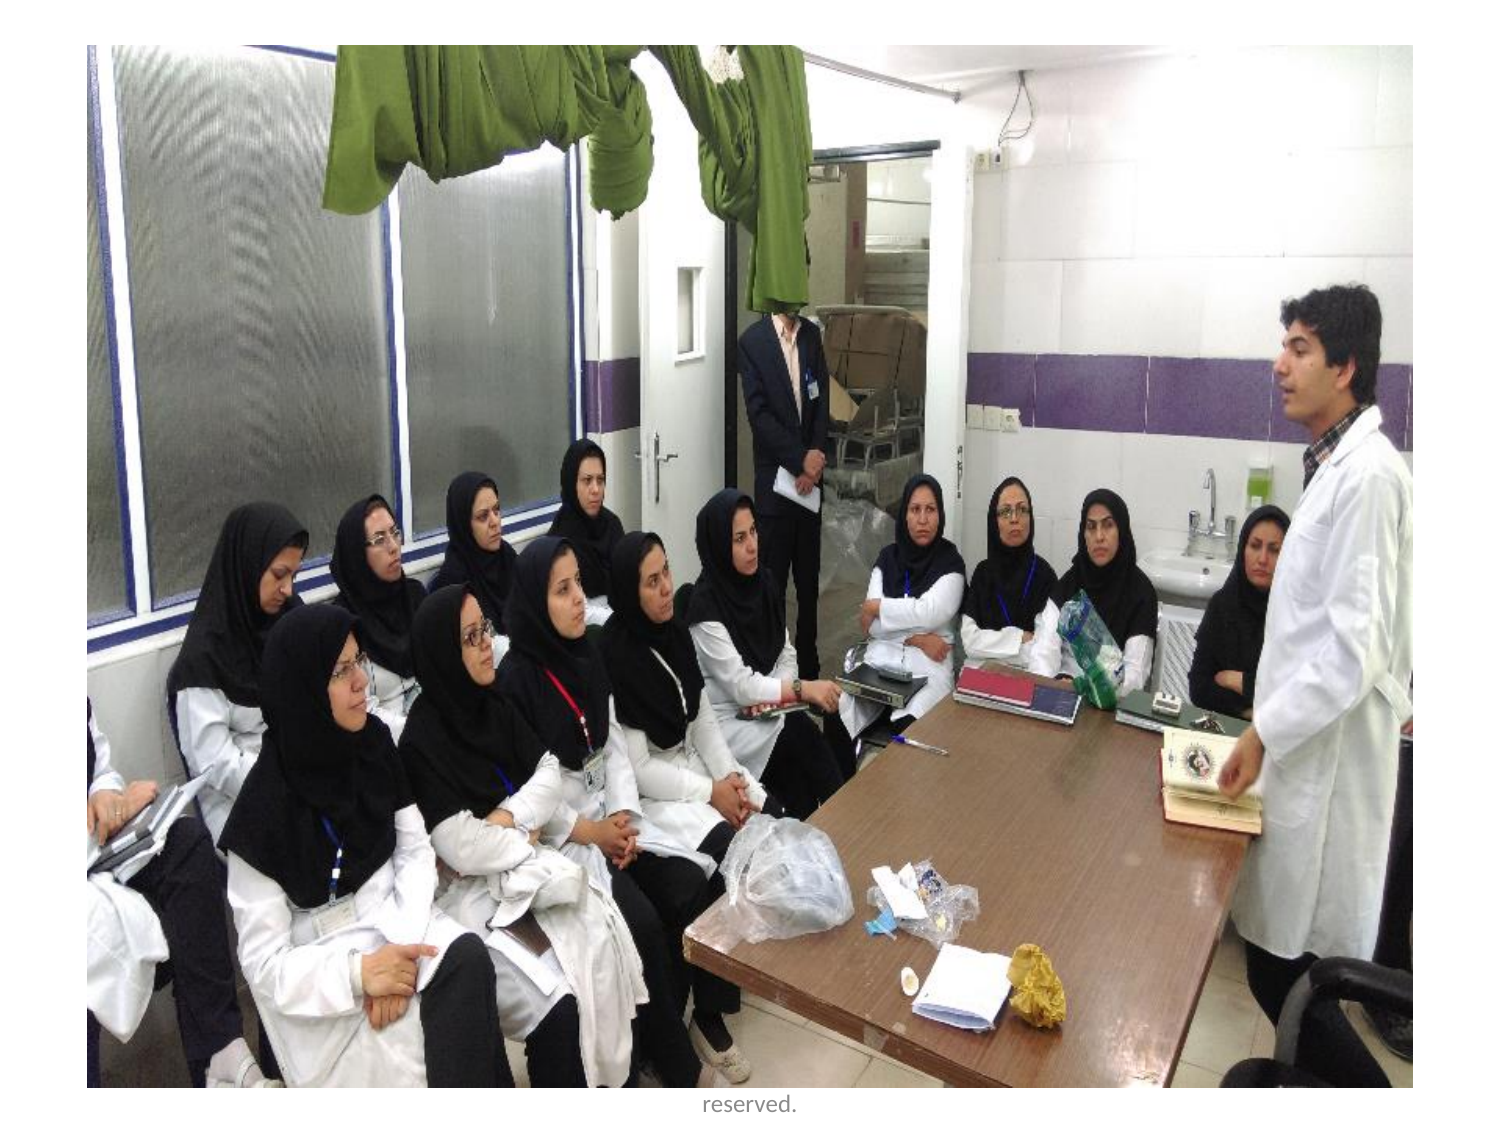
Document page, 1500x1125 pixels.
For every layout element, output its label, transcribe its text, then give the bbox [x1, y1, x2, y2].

footer Copyright © 2008 - 2012 managementstudyguide.com. All rights reserved. [512, 1096, 988, 1103]
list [87, 44, 1413, 1088]
